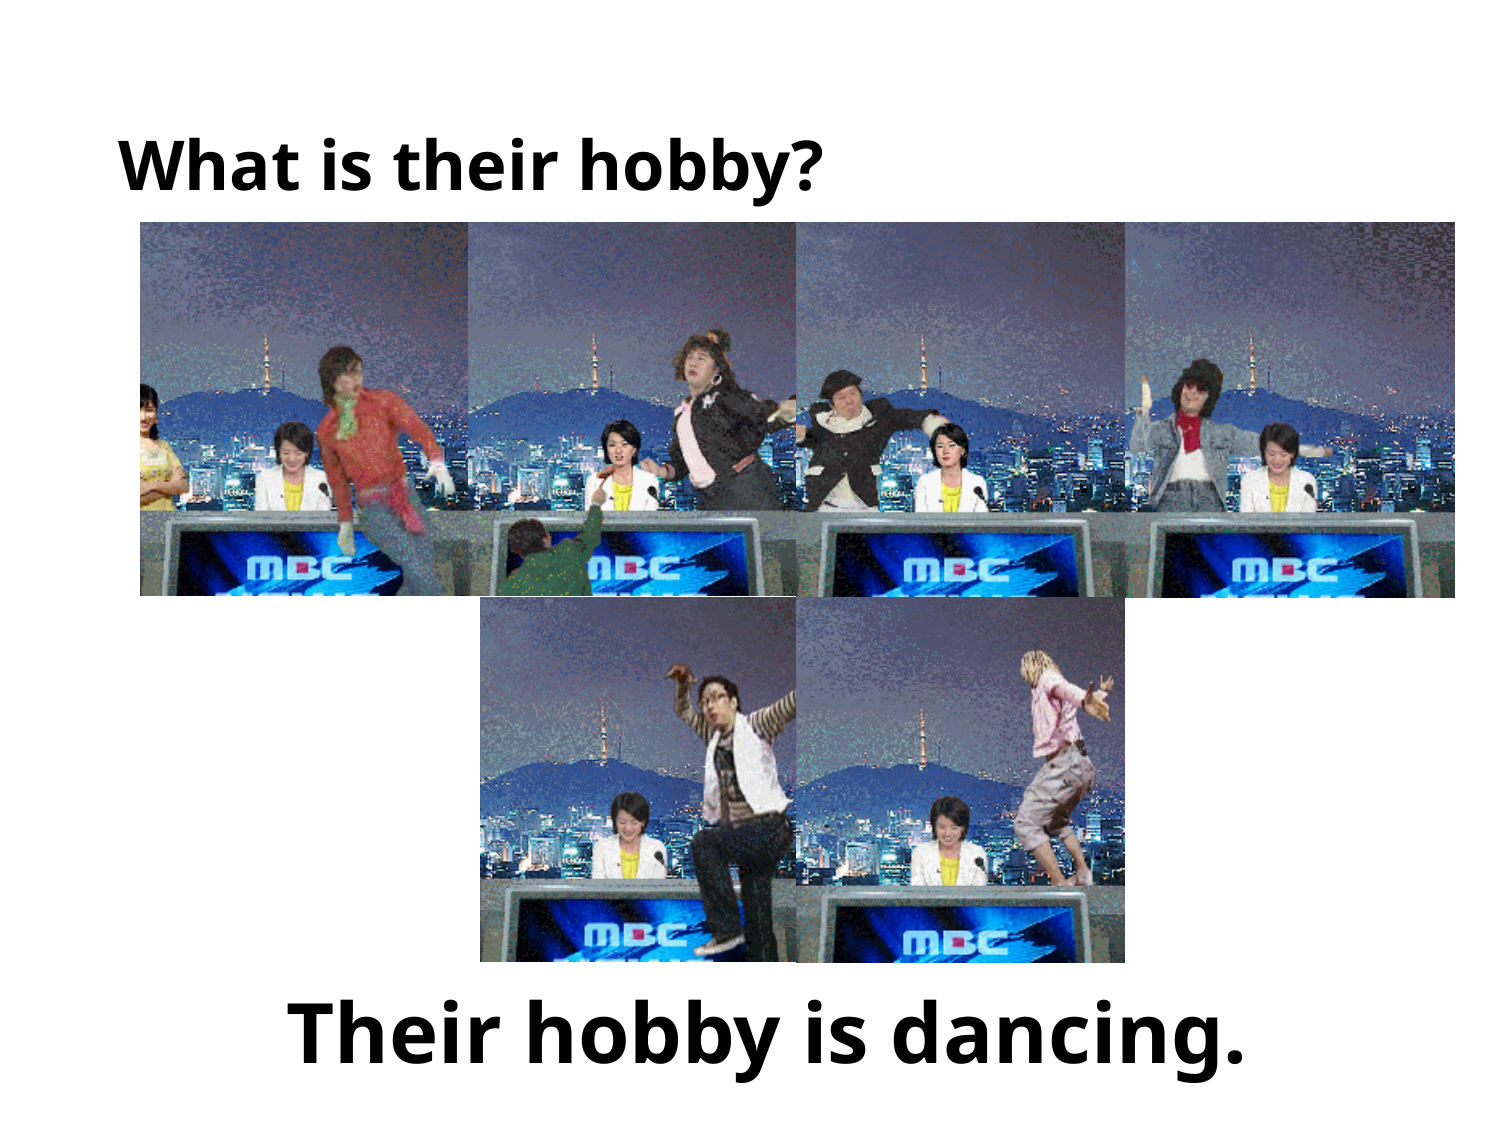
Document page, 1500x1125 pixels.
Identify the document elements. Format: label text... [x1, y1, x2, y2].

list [140, 222, 468, 596]
picture [468, 222, 1455, 963]
text_box Their hobby is dancing. [210, 972, 1325, 1088]
picture [642, 955, 660, 962]
title What is their hobby? [103, 59, 1397, 278]
